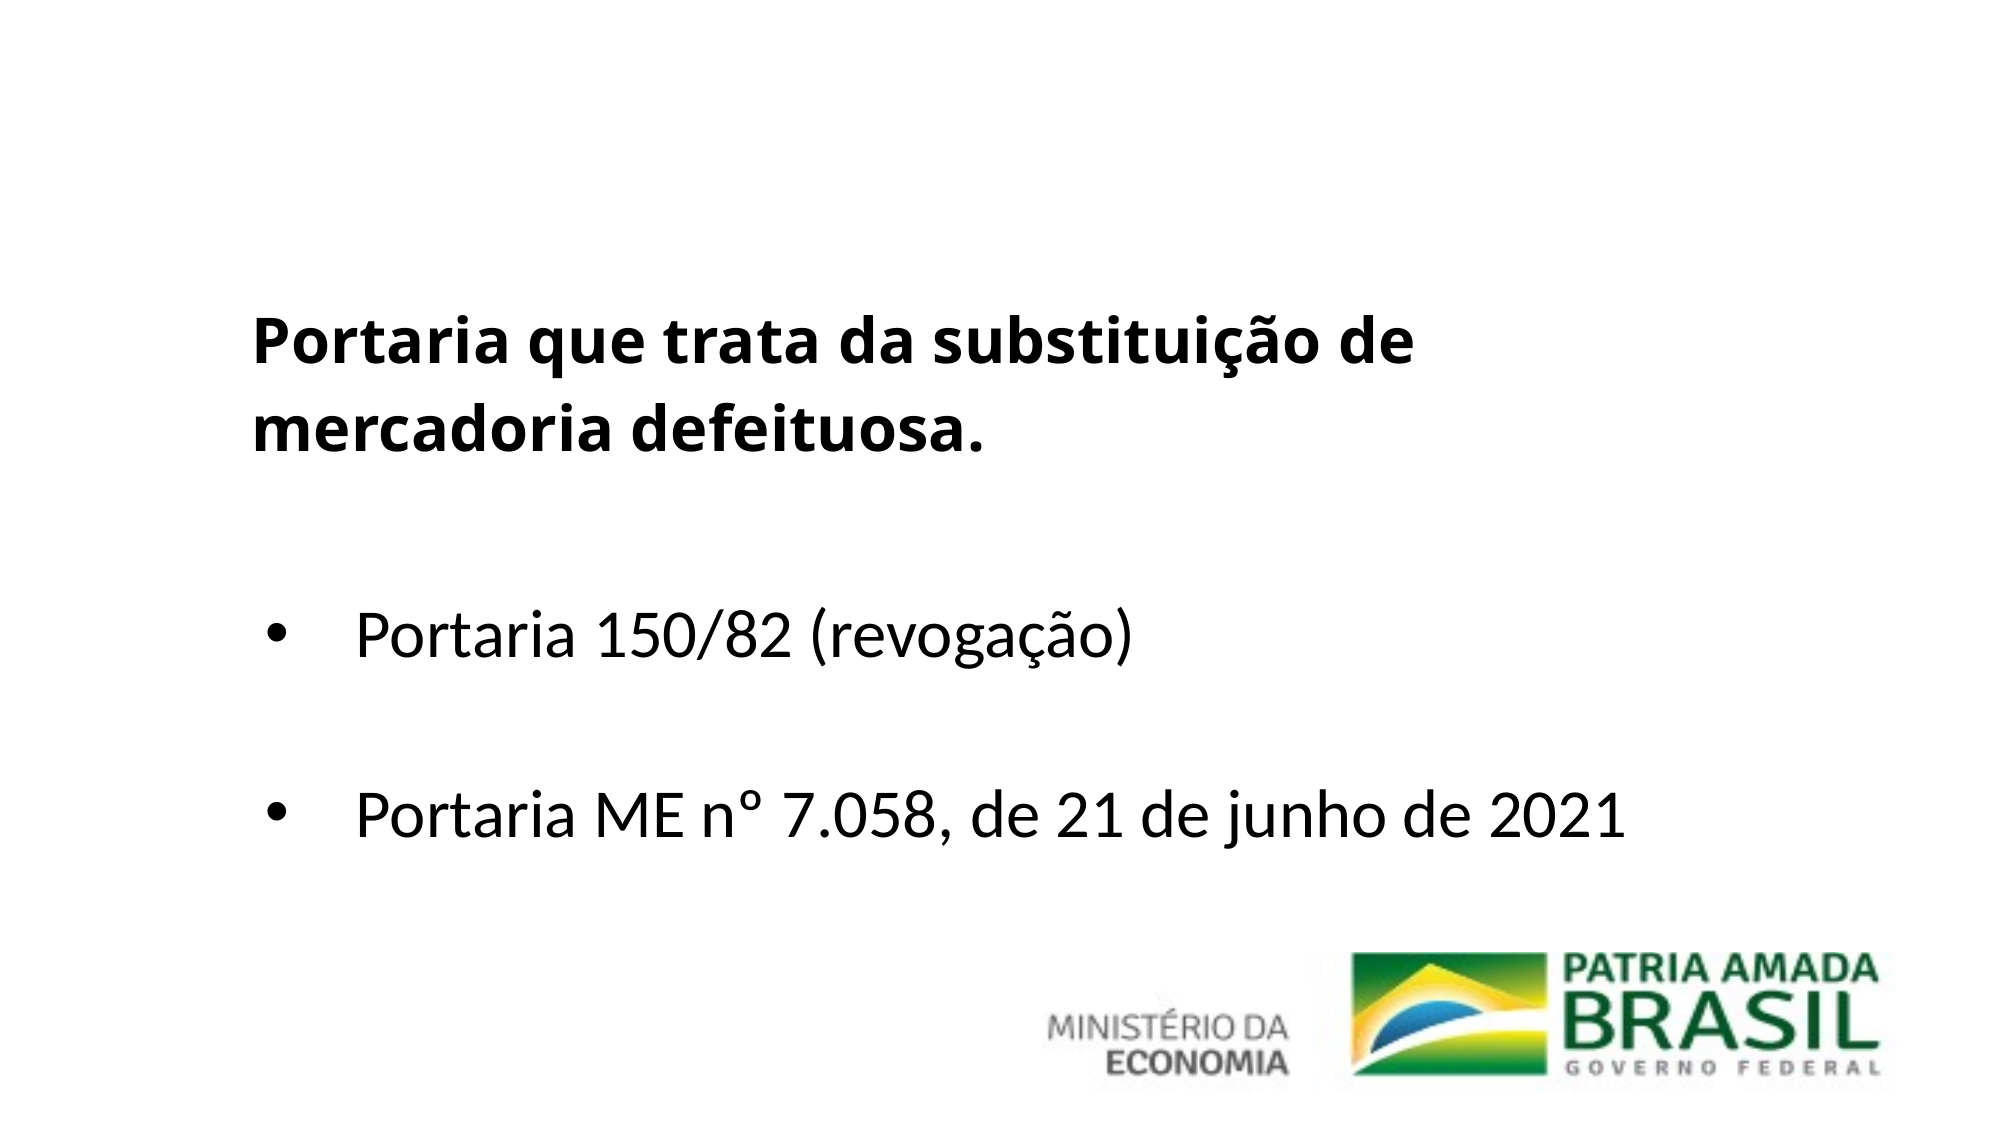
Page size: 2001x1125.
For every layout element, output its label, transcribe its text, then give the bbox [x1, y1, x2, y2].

picture [999, 952, 1907, 1094]
title MEDIDAS DE REGULATÓRIA Portaria que trata da substituição de mercadoria defeituosa..DE IMPORTAÇÃO [236, 127, 1737, 478]
subtitle Portaria 150/82 (revogação) Portaria ME nº 7.058, de 21 de junho de 2021 [249, 590, 1750, 863]
